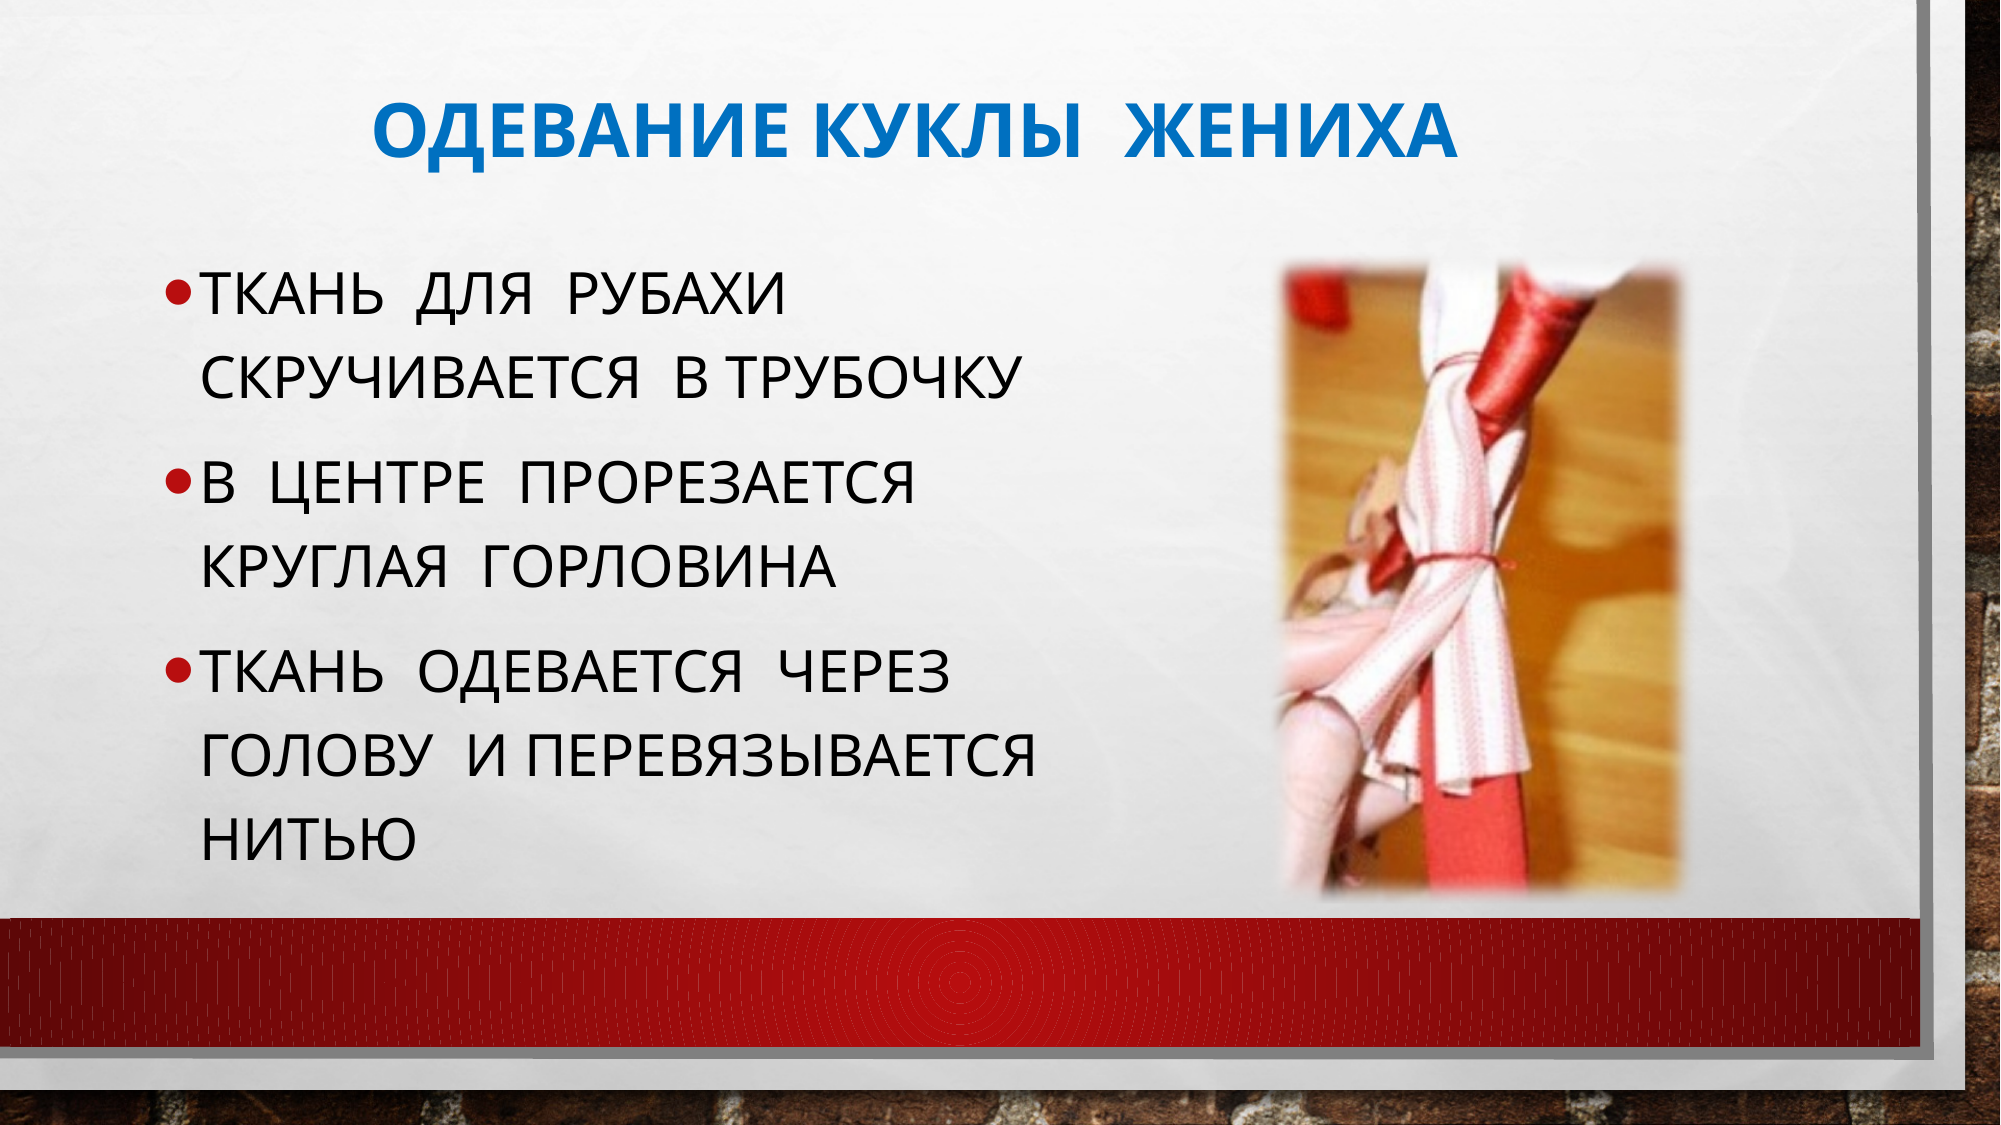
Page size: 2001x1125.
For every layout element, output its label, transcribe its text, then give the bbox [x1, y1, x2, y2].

title Одевание куклы жениха [110, 39, 1720, 229]
picture [1267, 251, 1698, 908]
list ткань для рубахи Скручивается в трубочку В центре прорезается круглая горловина Ткань Одевается через голову и перевязывается нитью [147, 263, 1074, 852]
picture [0, 0, 2000, 1125]
